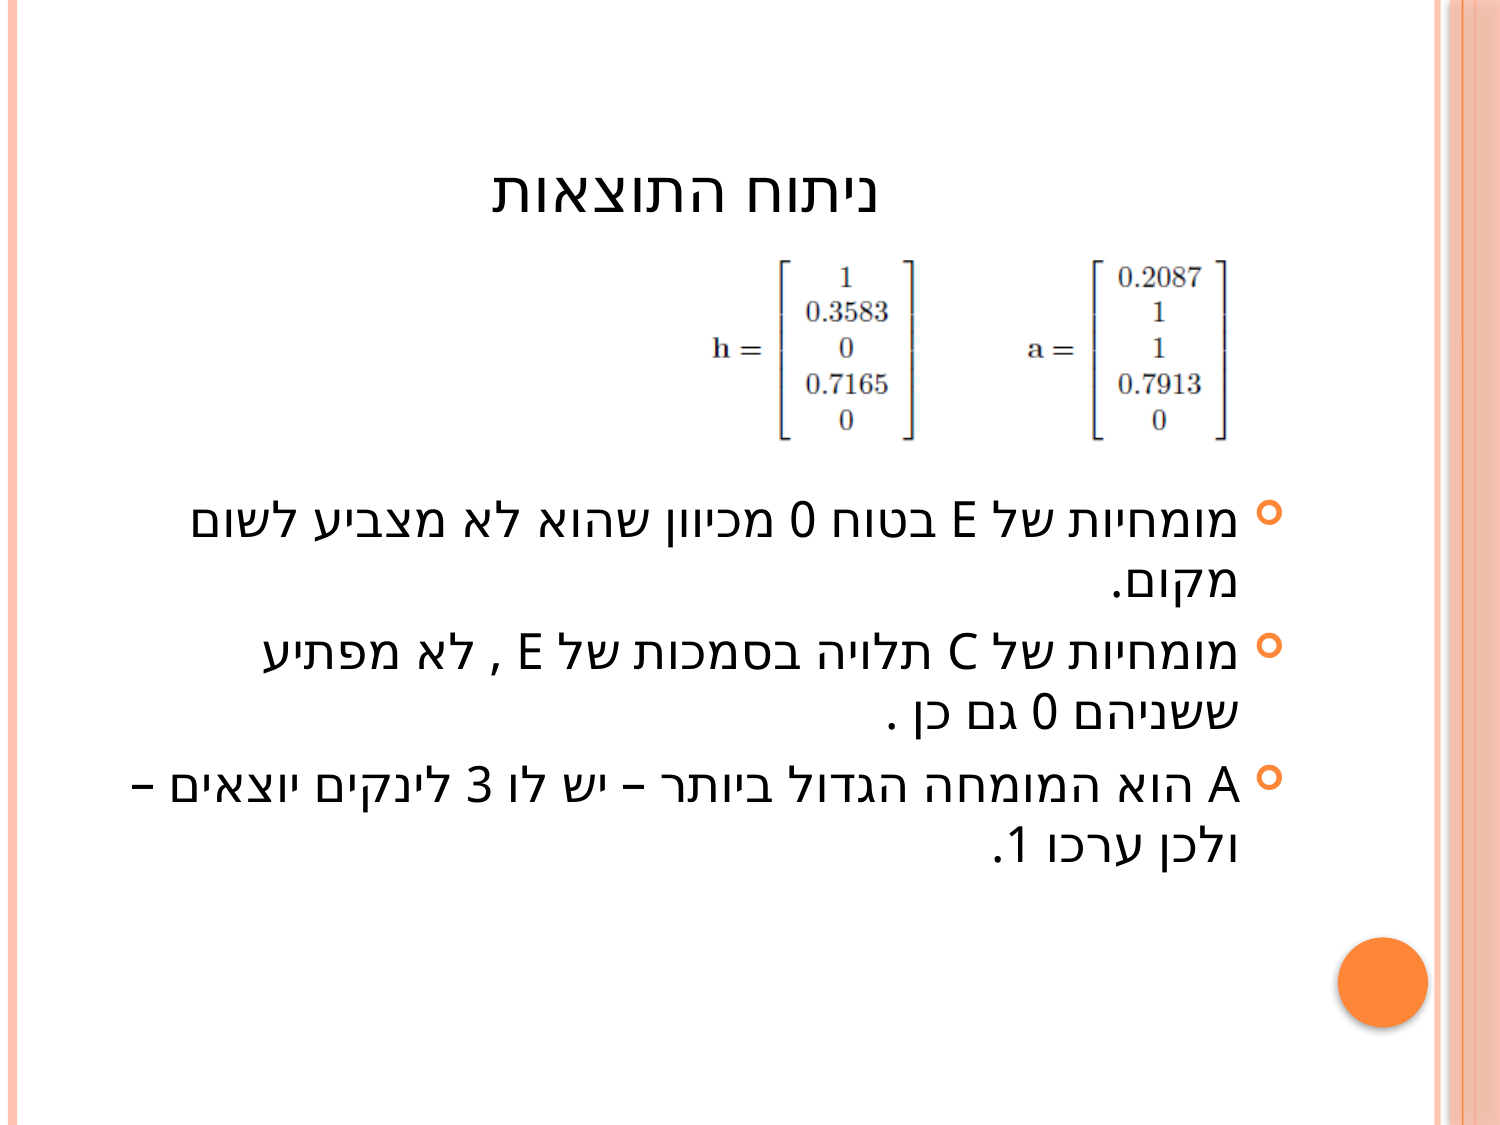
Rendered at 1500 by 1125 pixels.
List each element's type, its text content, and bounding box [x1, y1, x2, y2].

list מומחיות של E בטוח 0 מכיוון שהוא לא מצביע לשום מקום. מומחיות של C תלויה בסמכות של E , לא מפתיע ששניהם 0 גם כן . A הוא המומחה הגדול ביותר – יש לו 3 לינקים יוצאים – ולכן ערכו 1. [75, 262, 1300, 1062]
picture [688, 236, 1236, 446]
title ניתוח התוצאות [75, 45, 1300, 233]
